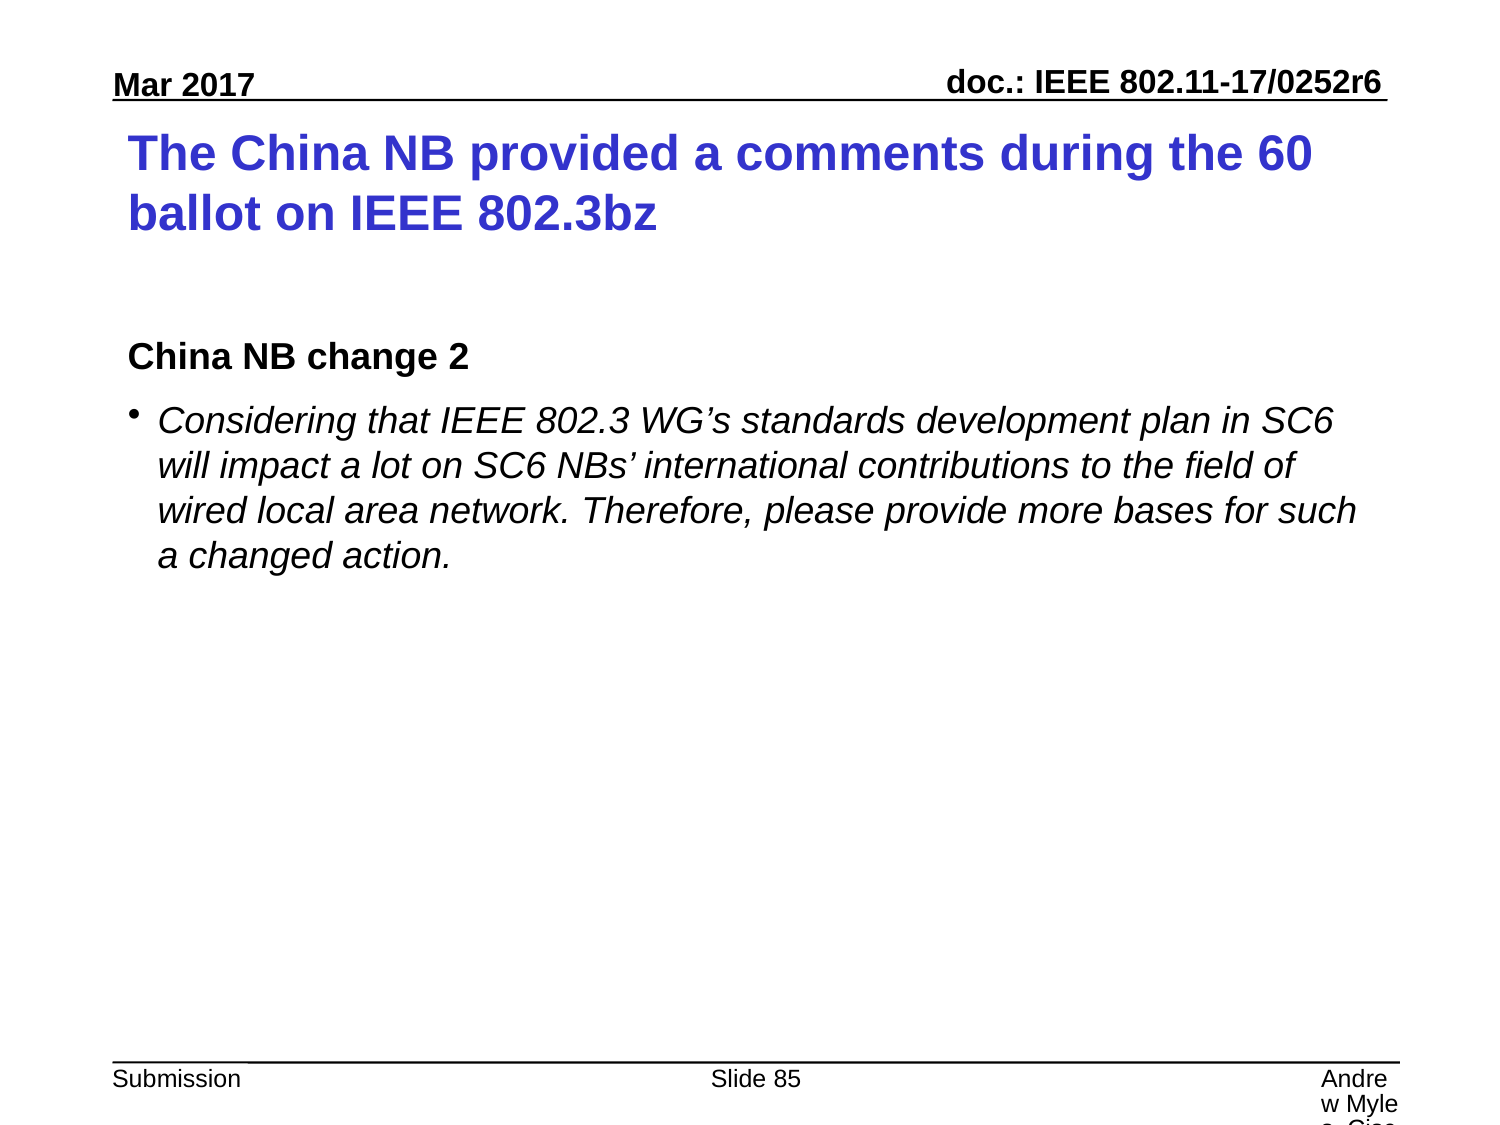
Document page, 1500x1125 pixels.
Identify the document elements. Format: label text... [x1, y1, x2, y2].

title The China NB provided a comments during the 60 ballot on IEEE 802.3bz [112, 112, 1388, 288]
list China NB change 2 Considering that IEEE 802.3 WG’s standards development plan in SC6 will impact a lot on SC6 NBs’ international contributions to the field of wired local area network. Therefore, please provide more bases for such a changed action. [112, 324, 1388, 1000]
footer Andrew Myles, Cisco [1320, 1061, 1402, 1093]
slide_number Slide 85 [709, 1061, 803, 1093]
